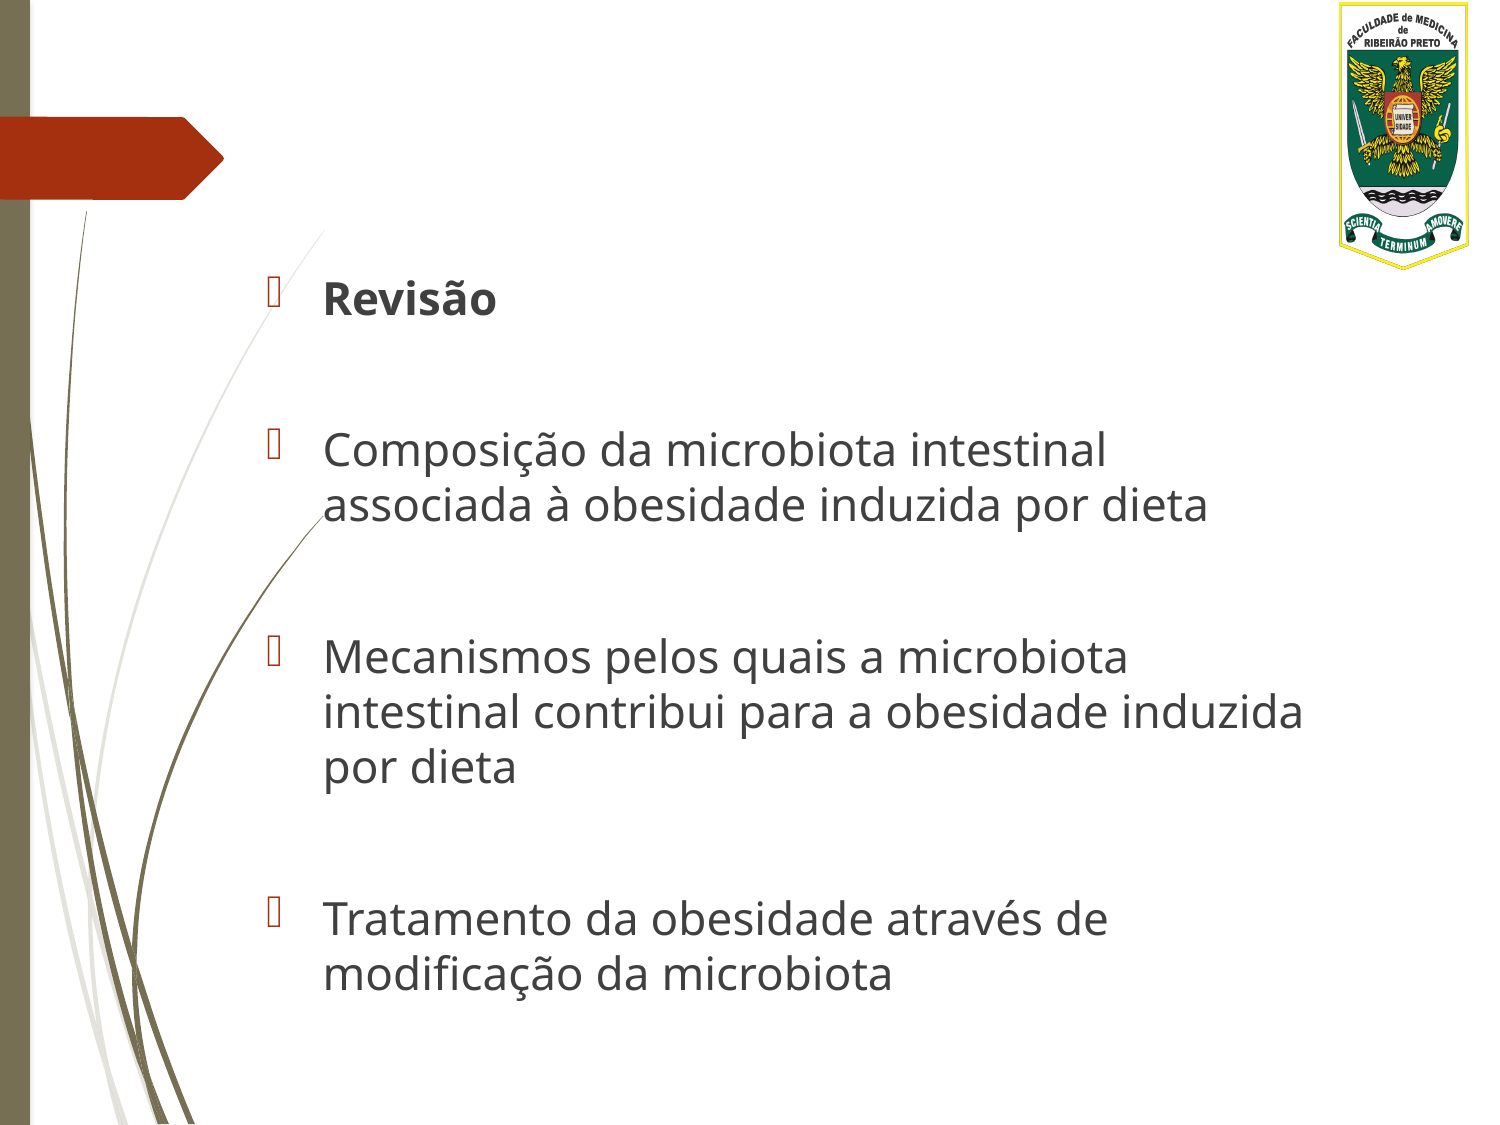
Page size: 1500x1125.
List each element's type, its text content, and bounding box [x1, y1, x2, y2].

picture [1307, 2, 1500, 270]
list Revisão Composição da microbiota intestinal associada à obesidade induzida por dieta Mecanismos pelos quais a microbiota intestinal contribui para a obesidade induzida por dieta Tratamento da obesidade através de modificação da microbiota [251, 261, 1325, 970]
